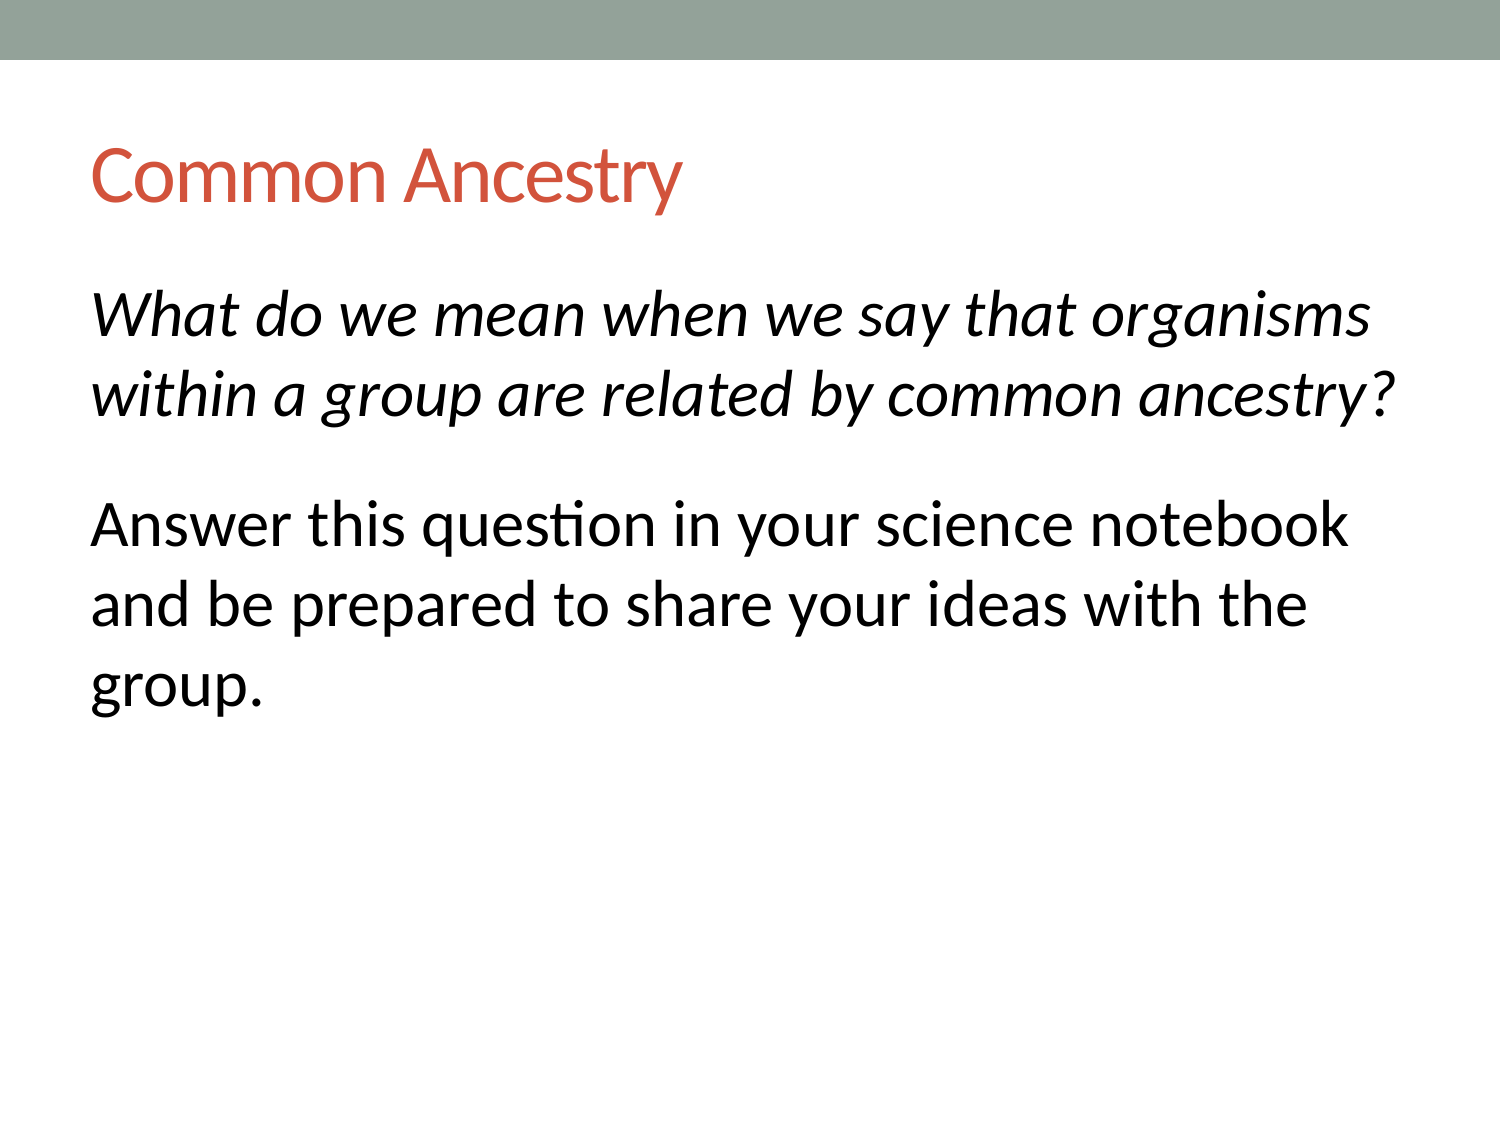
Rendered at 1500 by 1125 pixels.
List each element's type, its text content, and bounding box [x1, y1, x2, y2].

title Common Ancestry [75, 87, 1425, 250]
list What do we mean when we say that organisms within a group are related by common ancestry? Answer this question in your science notebook and be prepared to share your ideas with the group. [75, 262, 1450, 1063]
